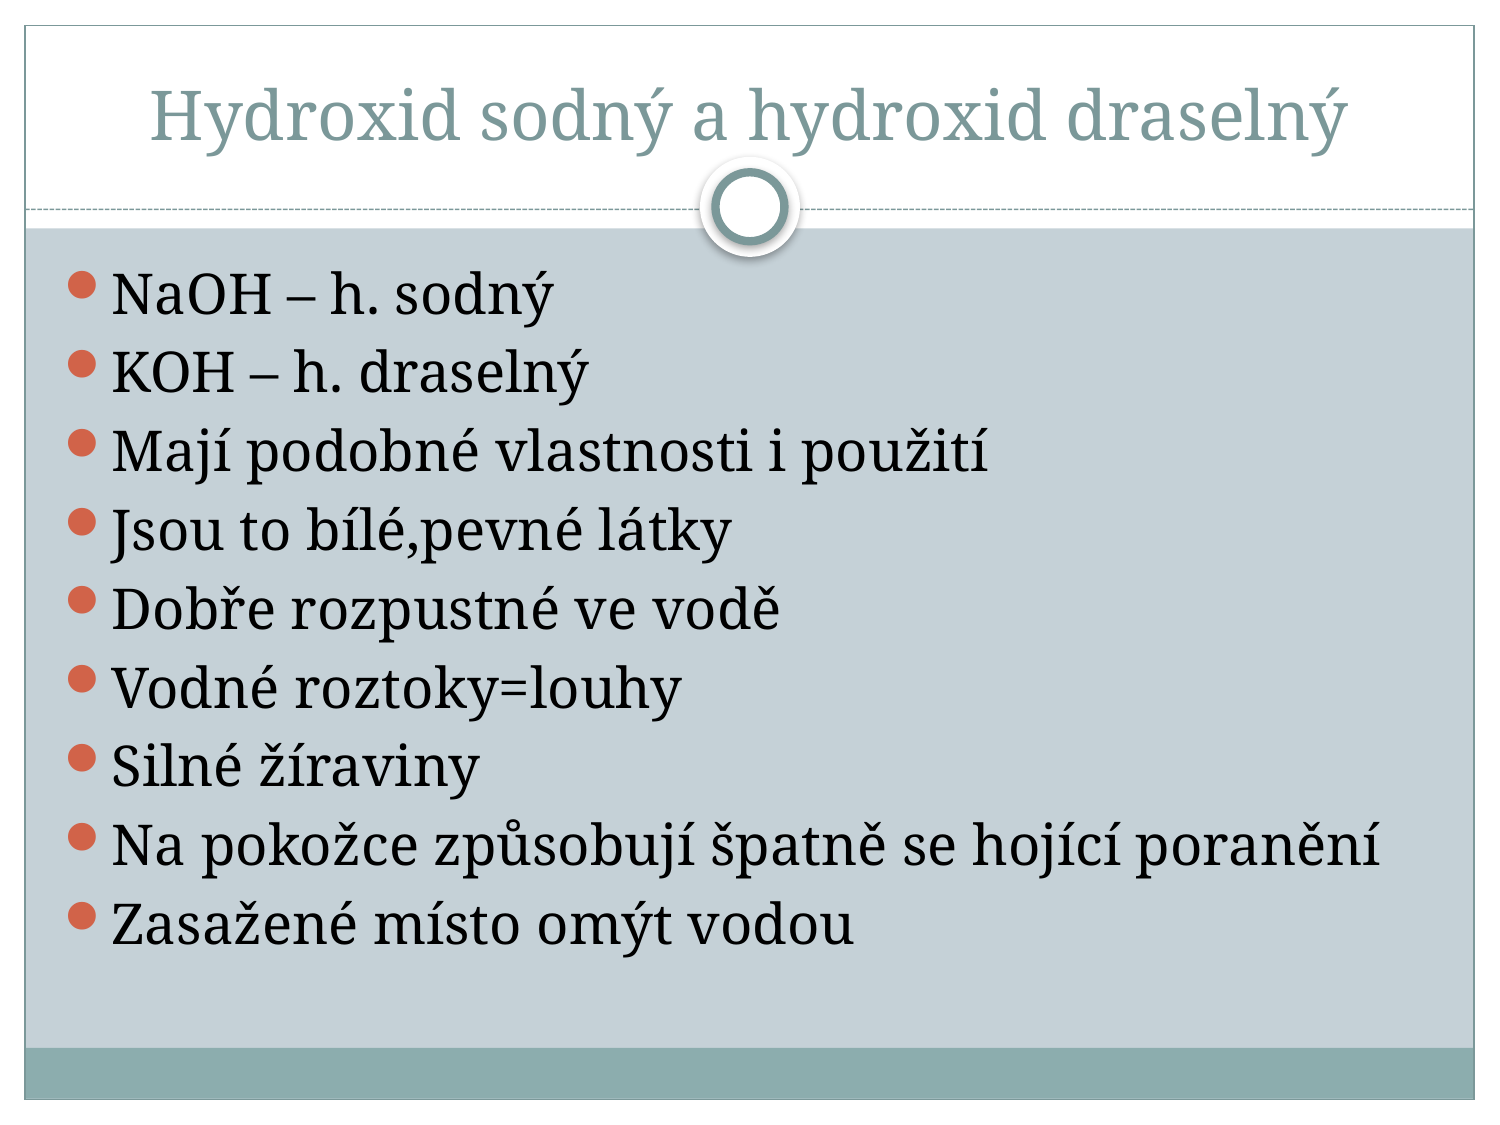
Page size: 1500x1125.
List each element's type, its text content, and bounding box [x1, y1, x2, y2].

title Hydroxid sodný a hydroxid draselný [49, 37, 1450, 162]
list NaOH – h. sodný KOH – h. draselný Mají podobné vlastnosti i použití Jsou to bílé,pevné látky Dobře rozpustné ve vodě Vodné roztoky=louhy Silné žíraviny Na pokožce způsobují špatně se hojící poranění Zasažené místo omýt vodou [49, 250, 1445, 1001]
